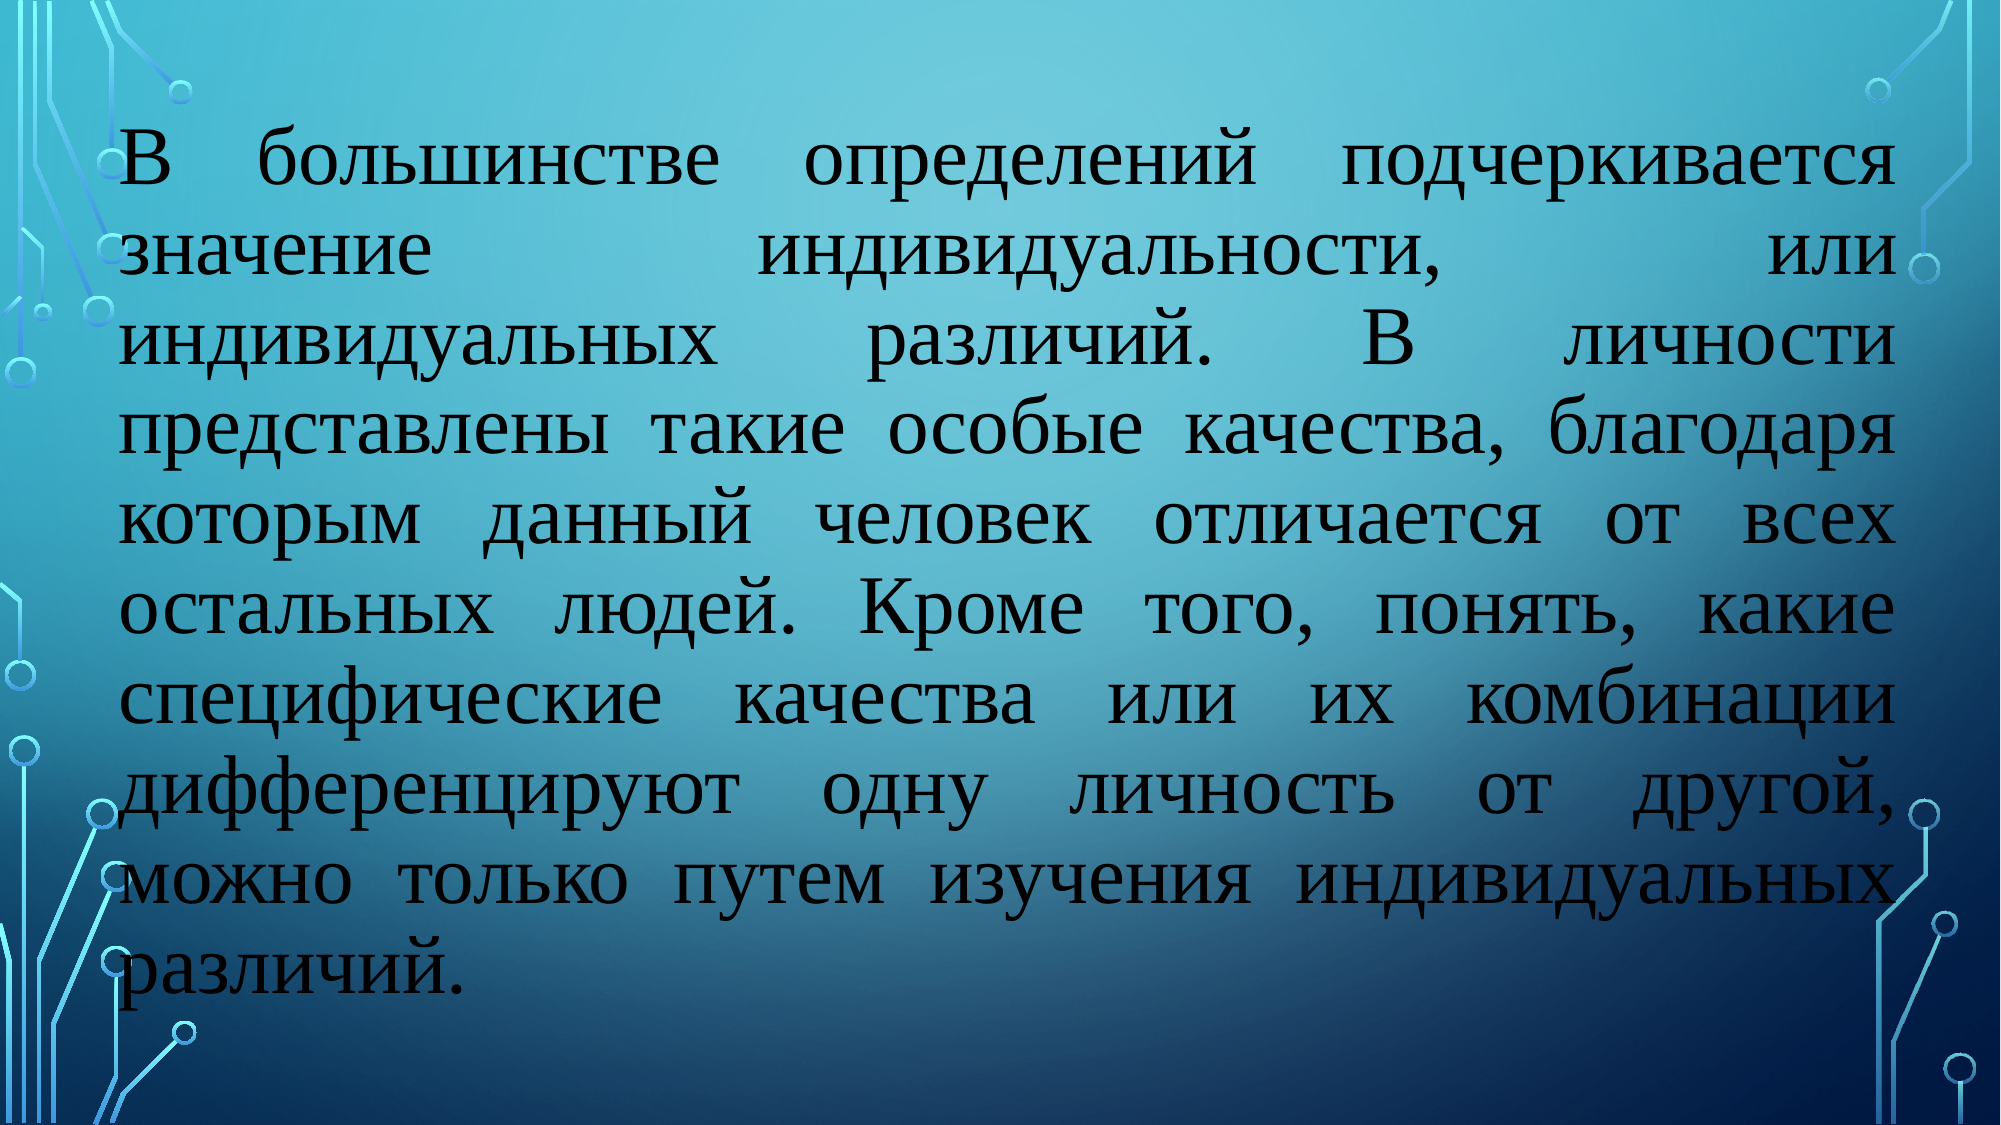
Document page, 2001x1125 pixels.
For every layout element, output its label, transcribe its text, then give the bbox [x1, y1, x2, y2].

title В большинстве определений подчеркивается значение индивидуальности, или индивидуальных различий. В личности представлены такие особые качества, благодаря которым данный человек отличается от всех остальных людей. Кроме того, понять, какие специфические качества или их комбинации дифференцируют одну личность от другой, можно только путем изучения индивидуальных различий. [103, 101, 1914, 1023]
